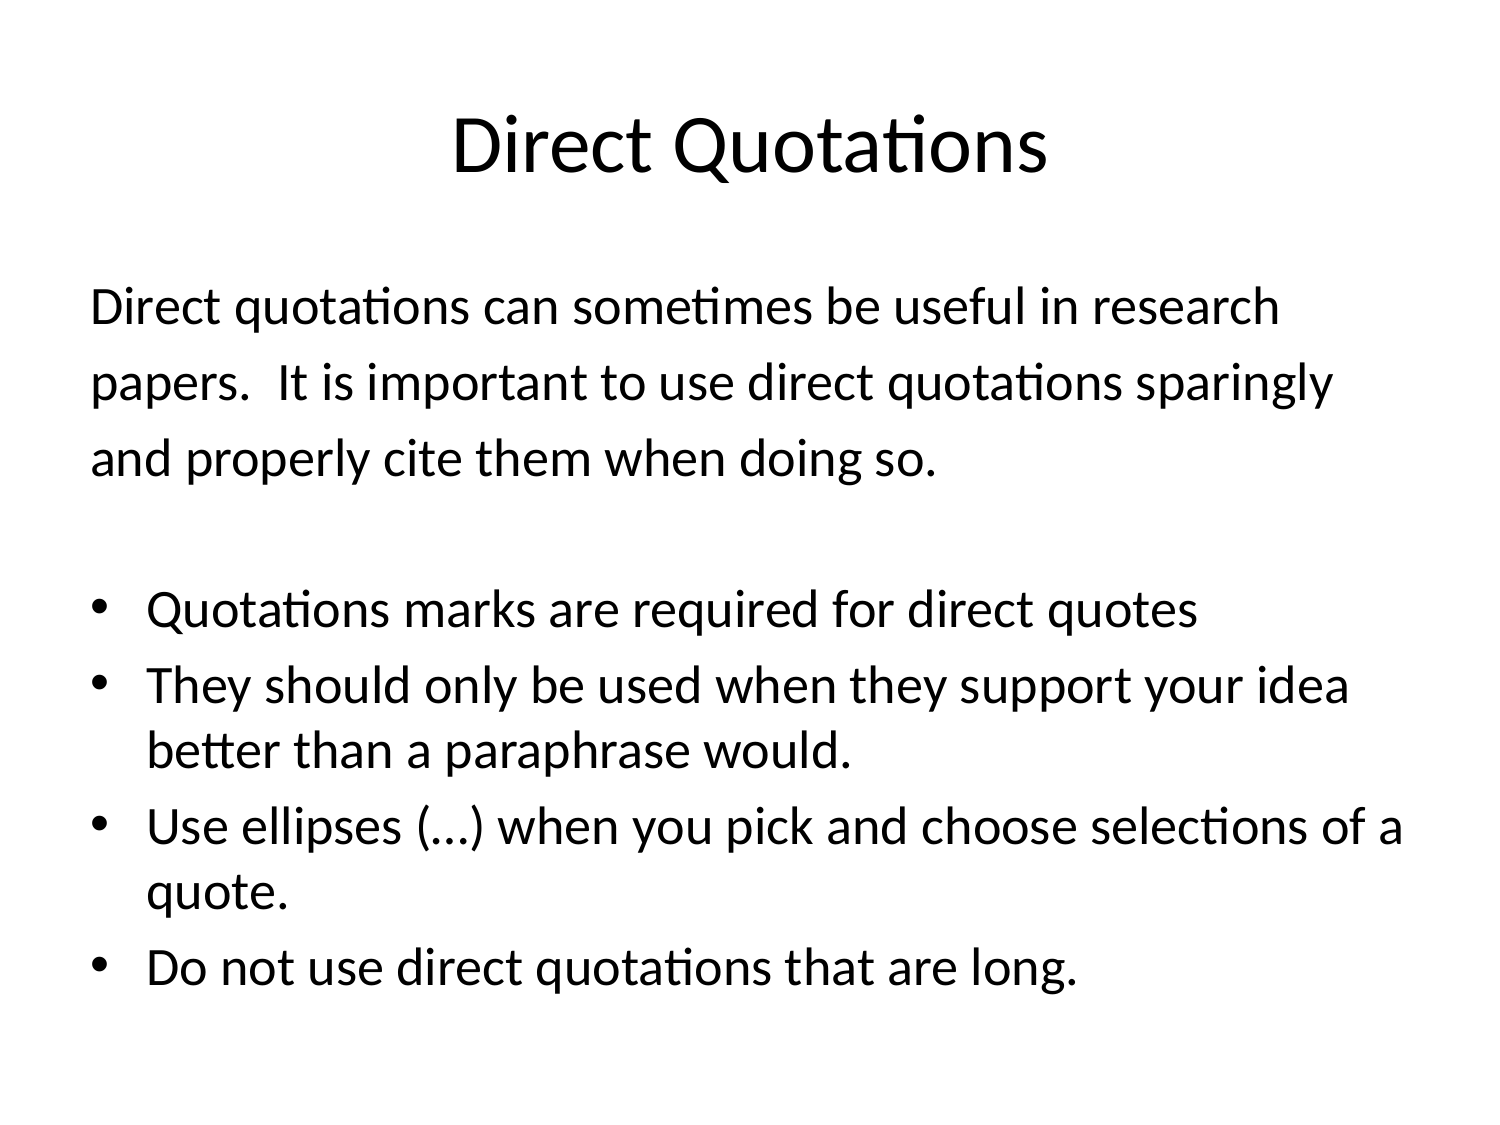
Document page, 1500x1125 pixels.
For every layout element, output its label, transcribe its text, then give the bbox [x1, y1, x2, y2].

list Direct quotations can sometimes be useful in research papers. It is important to use direct quotations sparingly and properly cite them when doing so. Quotations marks are required for direct quotes They should only be used when they support your idea better than a paraphrase would. Use ellipses (…) when you pick and choose selections of a quote. Do not use direct quotations that are long. [75, 262, 1425, 1005]
title Direct Quotations [75, 45, 1425, 233]
